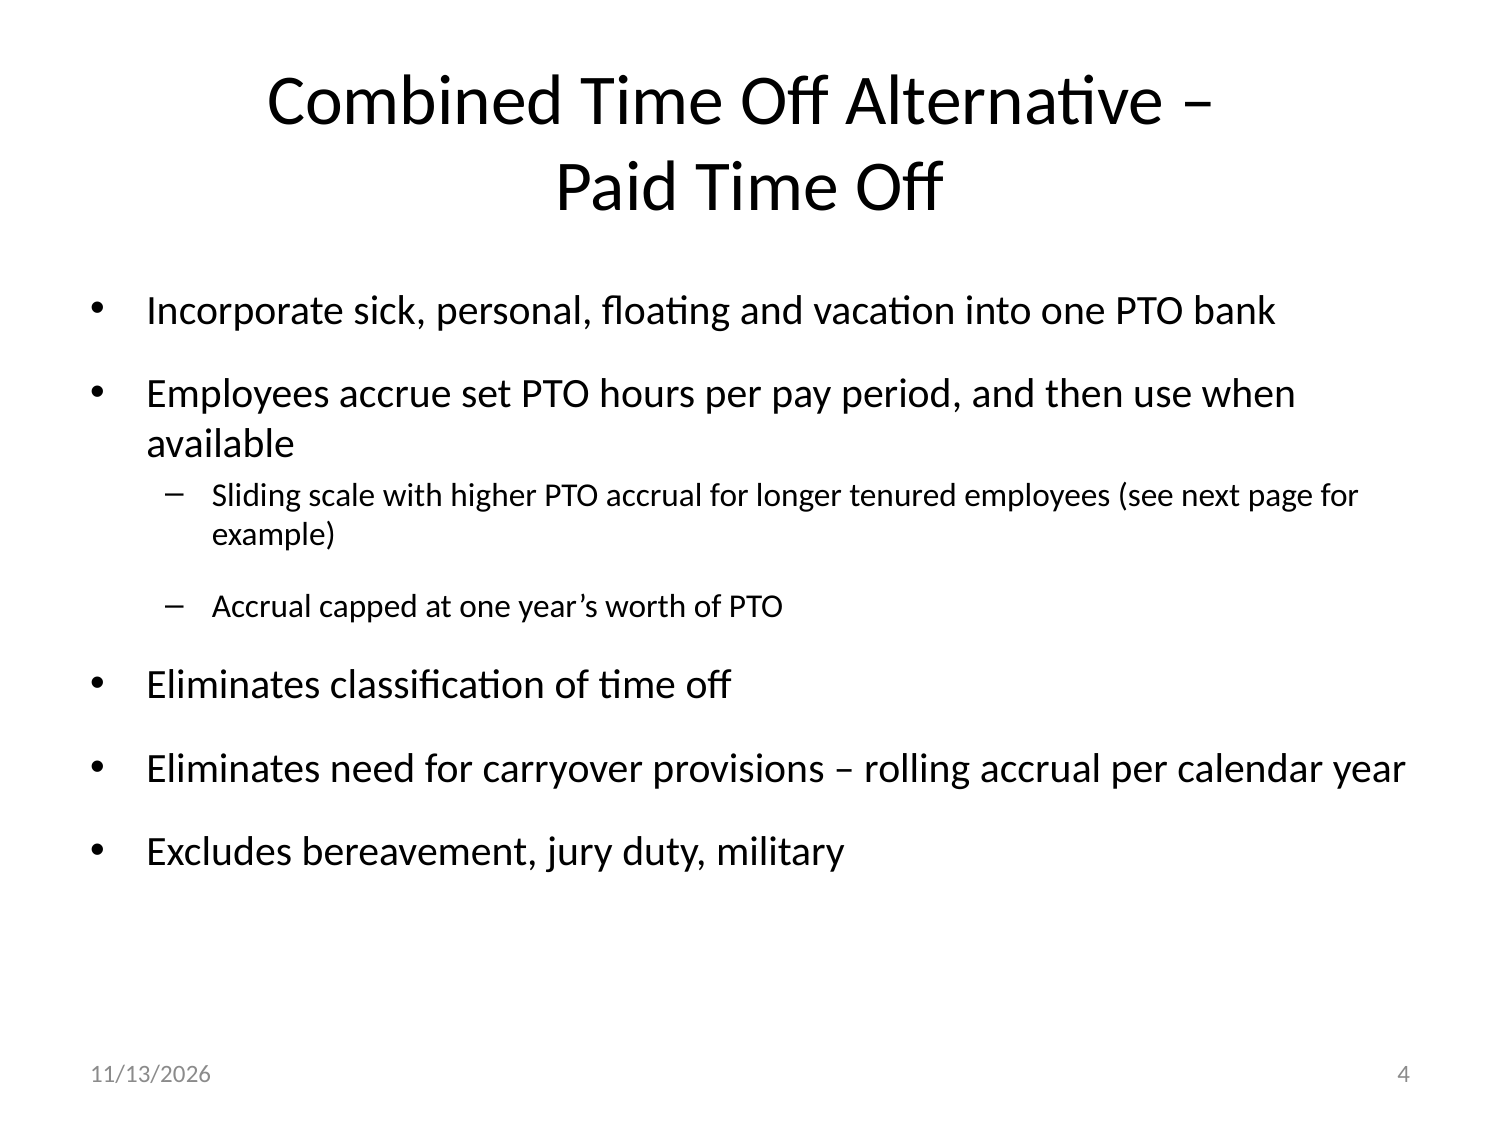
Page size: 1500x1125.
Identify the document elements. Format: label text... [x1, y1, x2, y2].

list Incorporate sick, personal, floating and vacation into one PTO bank Employees accrue set PTO hours per pay period, and then use when available Sliding scale with higher PTO accrual for longer tenured employees (see next page for example) Accrual capped at one year’s worth of PTO Eliminates classification of time off Eliminates need for carryover provisions – rolling accrual per calendar year Excludes bereavement, jury duty, military [75, 275, 1425, 1063]
title Combined Time Off Alternative – Paid Time Off [75, 45, 1425, 233]
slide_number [75, 1042, 425, 1103]
slide_number 4 [1074, 1042, 1425, 1103]
